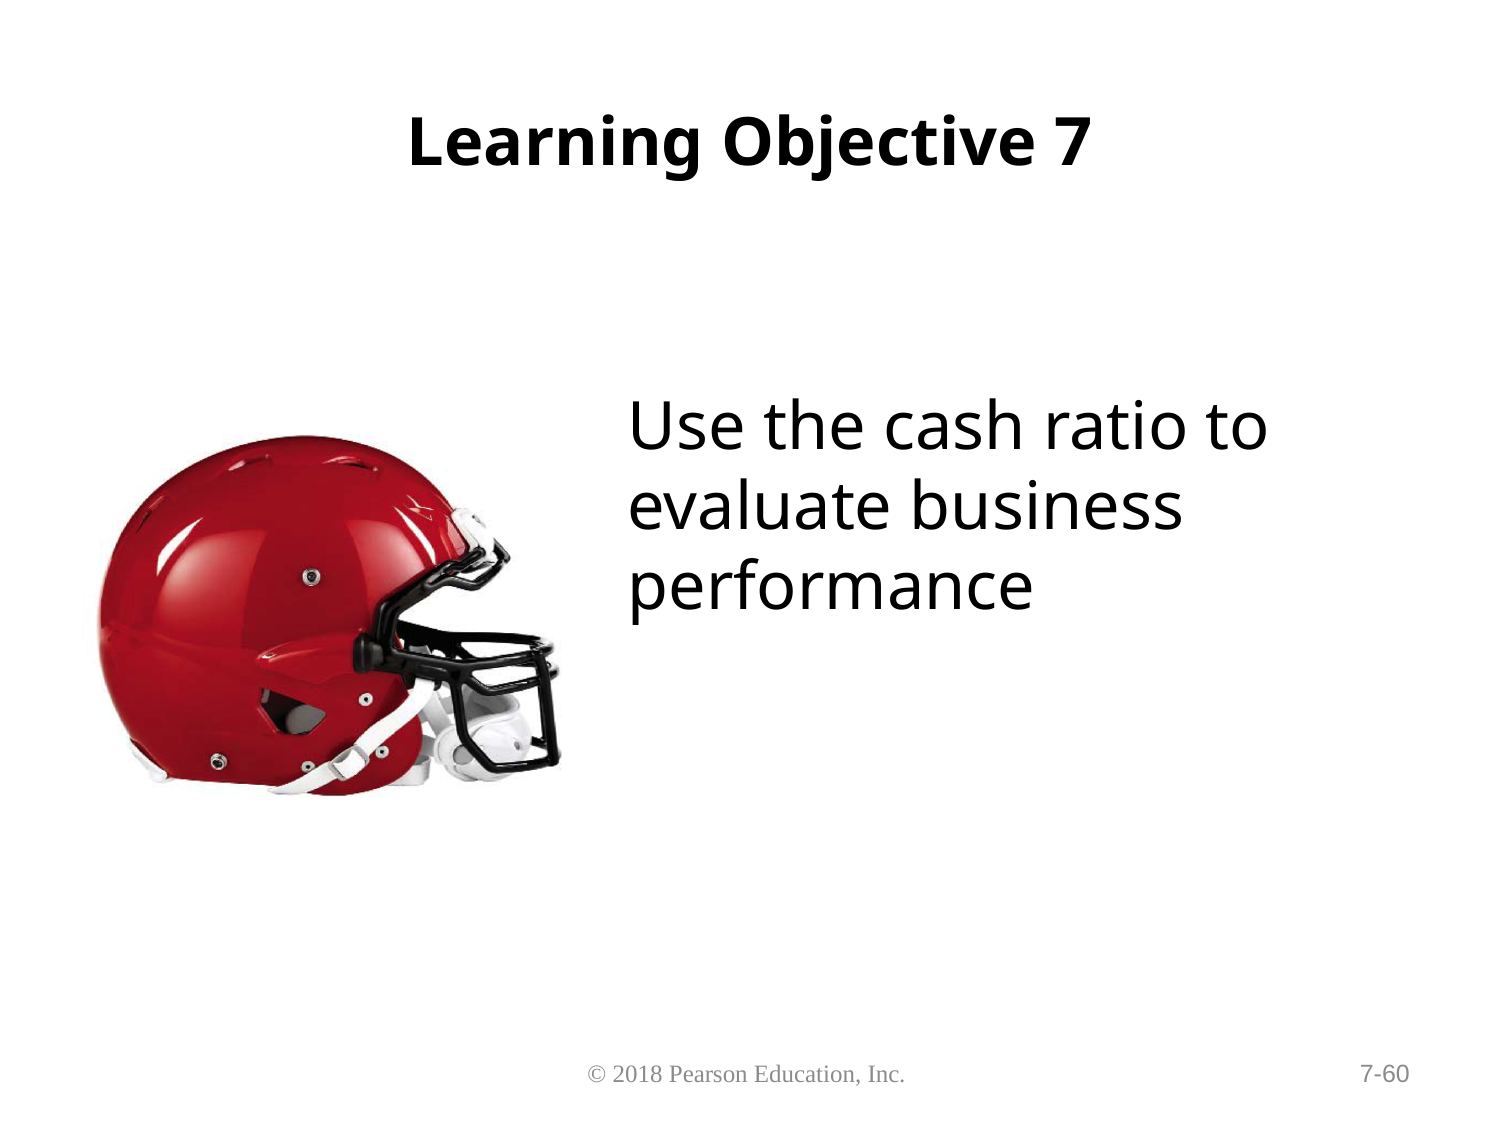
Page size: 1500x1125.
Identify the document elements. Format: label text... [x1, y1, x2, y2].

title Learning Objective 7 [75, 45, 1425, 233]
picture [74, 424, 578, 810]
list Use the cash ratio to evaluate business performance [612, 375, 1450, 955]
slide_number 7-60 [1074, 1042, 1425, 1103]
